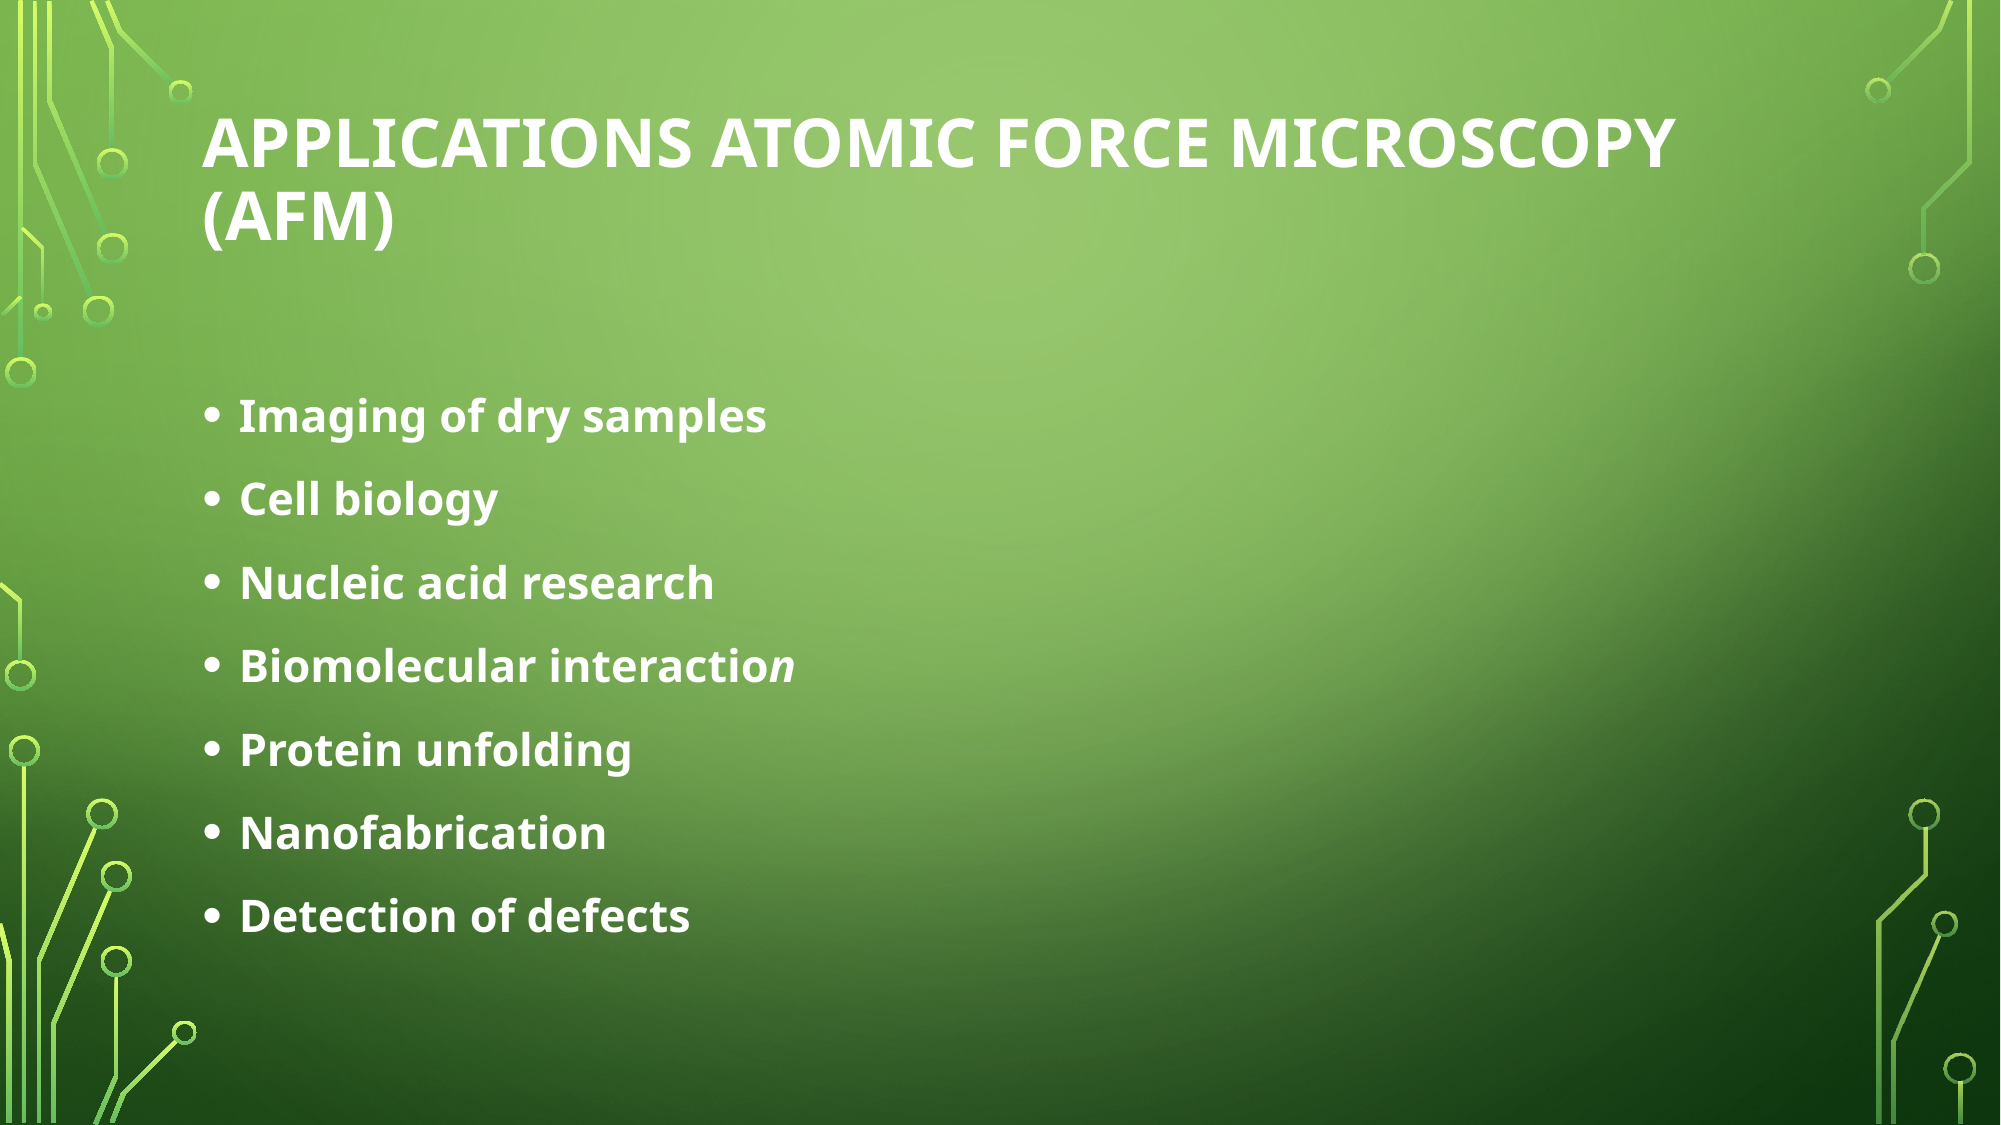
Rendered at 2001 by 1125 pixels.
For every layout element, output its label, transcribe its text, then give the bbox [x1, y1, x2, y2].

list Imaging of dry samples Cell biology Nucleic acid research Biomolecular interaction Protein unfolding Nanofabrication Detection of defects [187, 369, 1813, 950]
title Applications Atomic force microscopy (AFM) [187, 101, 1813, 344]
